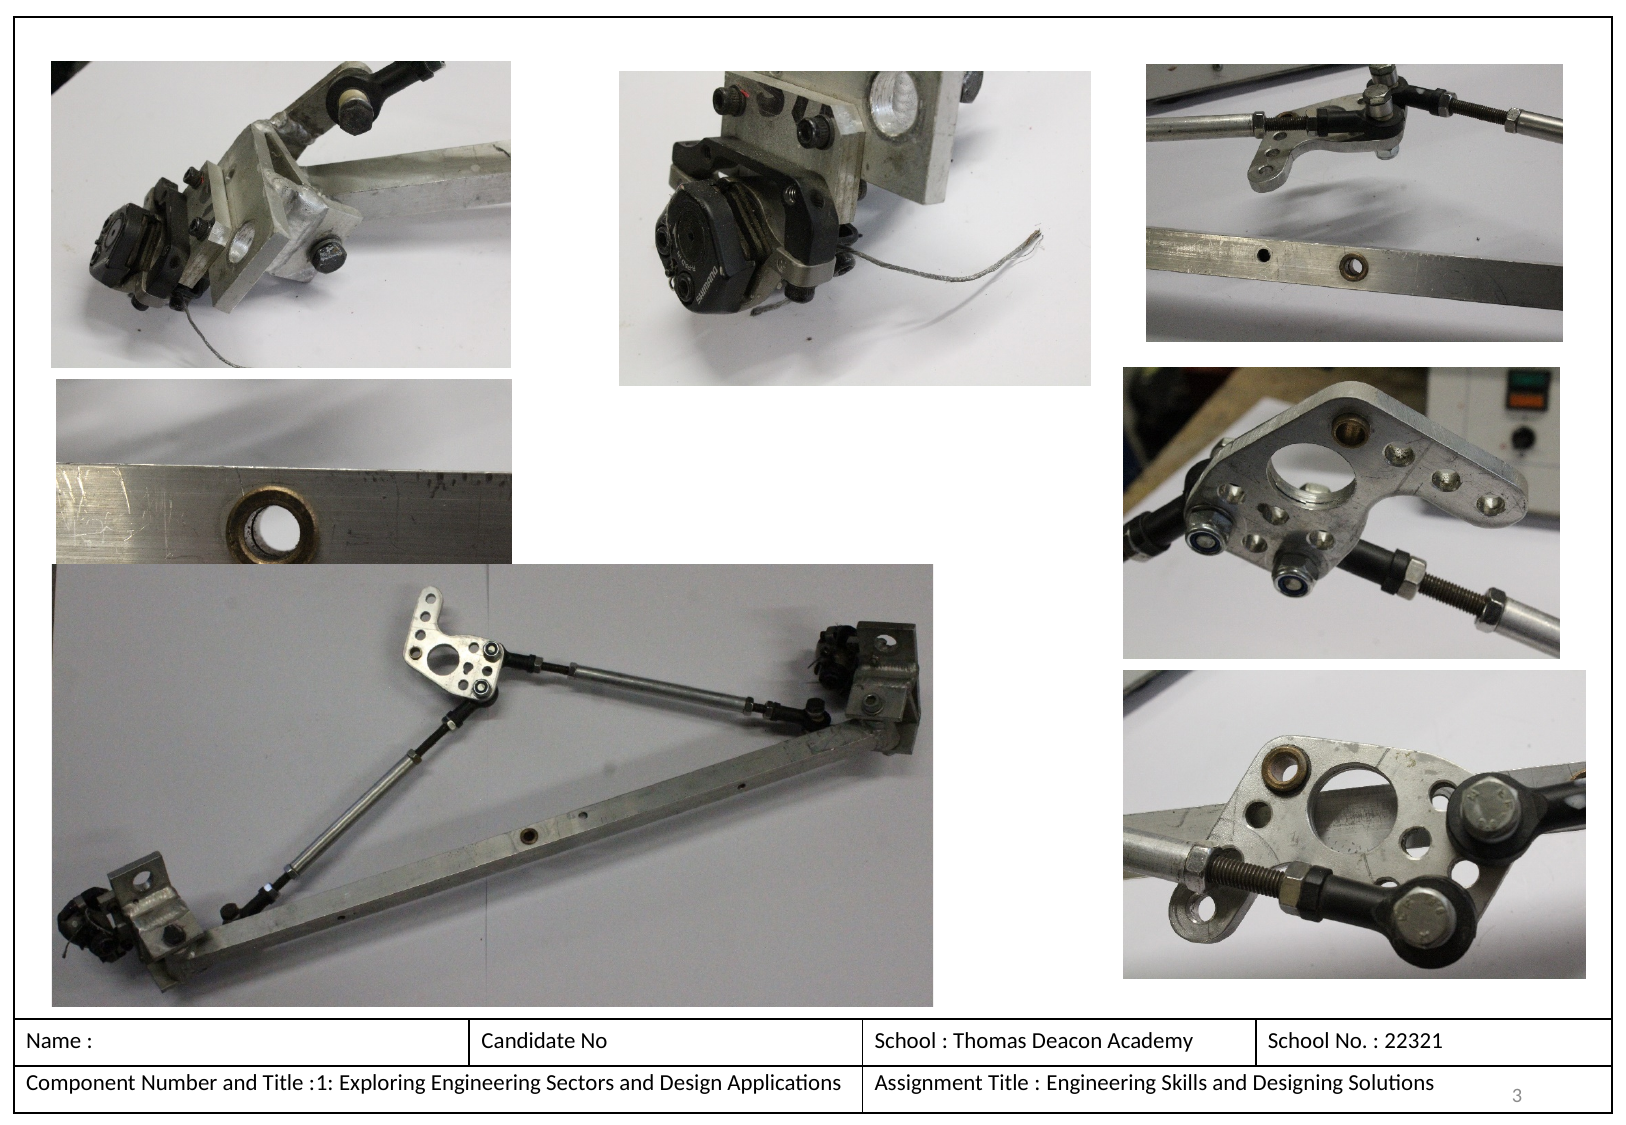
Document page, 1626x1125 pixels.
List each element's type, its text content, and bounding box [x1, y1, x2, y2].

picture [51, 61, 511, 368]
slide_number 3 [1171, 1064, 1538, 1125]
picture [51, 379, 934, 1007]
picture [1123, 670, 1586, 979]
picture [1146, 64, 1563, 343]
picture [1123, 367, 1560, 659]
picture [619, 71, 1091, 386]
